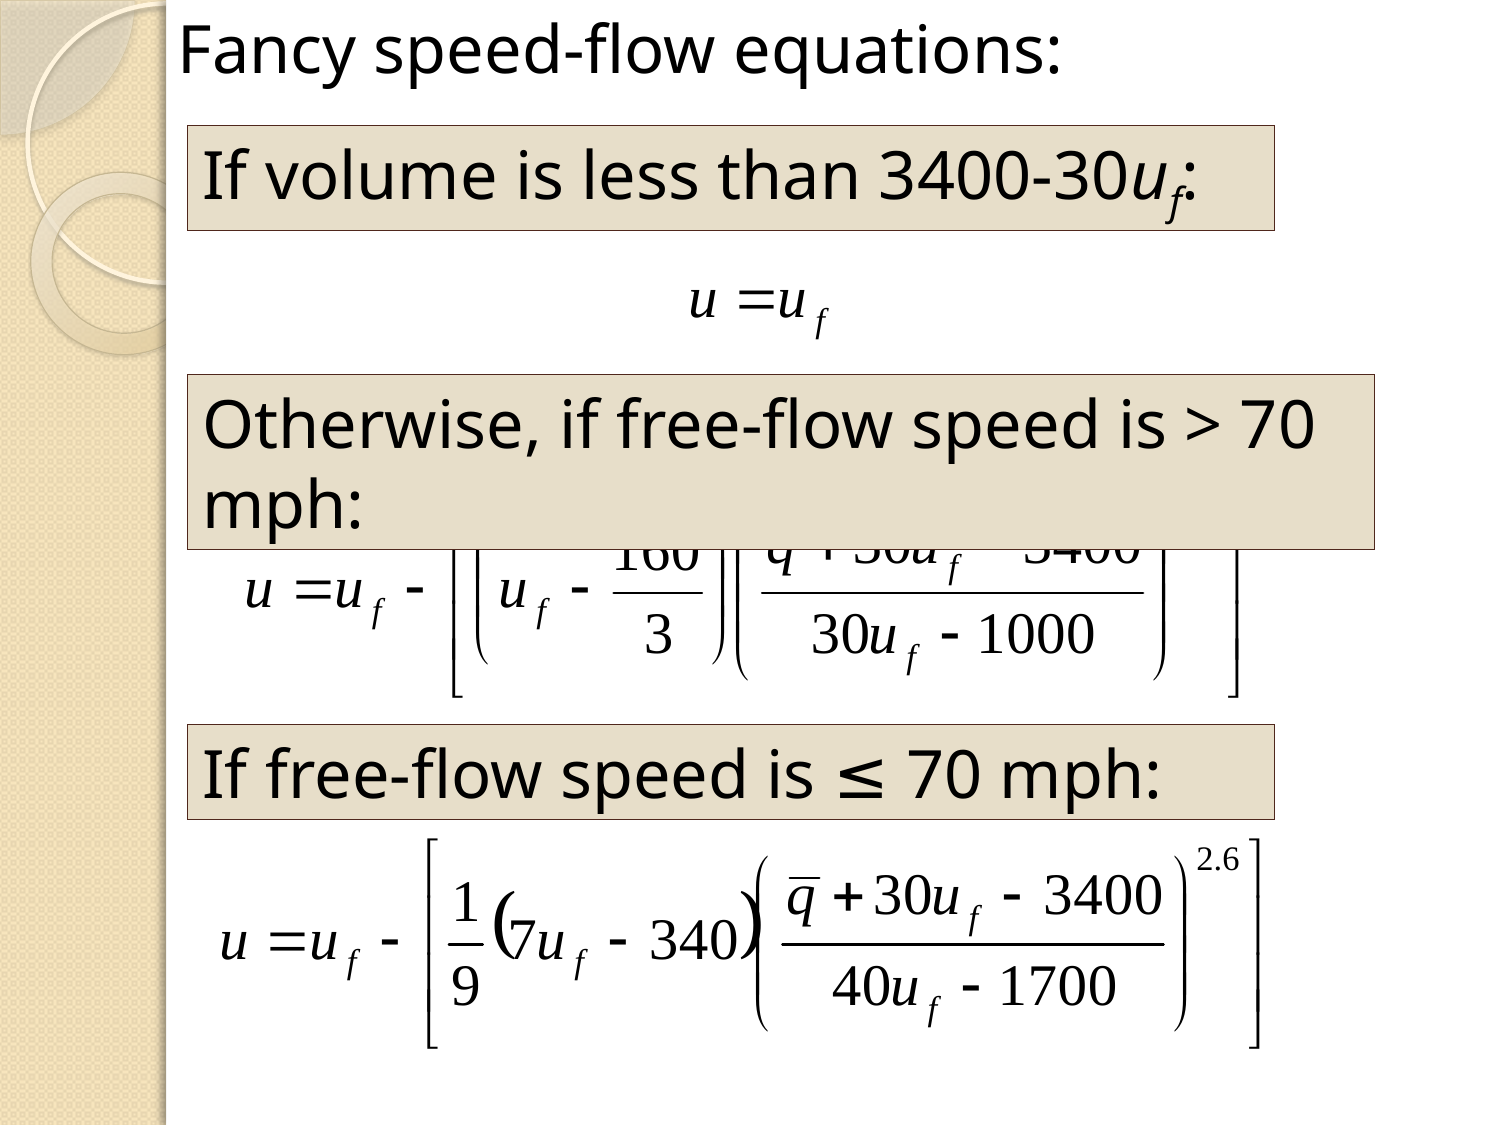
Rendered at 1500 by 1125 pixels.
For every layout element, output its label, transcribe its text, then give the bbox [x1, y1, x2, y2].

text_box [212, 825, 1283, 1063]
text_box If free-flow speed is ≤ 70 mph: [187, 724, 1275, 820]
text_box If volume is less than 3400-30uf: [187, 125, 1275, 231]
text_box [237, 474, 1263, 712]
text_box Fancy speed-flow equations: [162, 0, 1450, 95]
text_box Otherwise, if free-flow speed is > 70 mph: [187, 374, 1375, 550]
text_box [680, 258, 844, 353]
